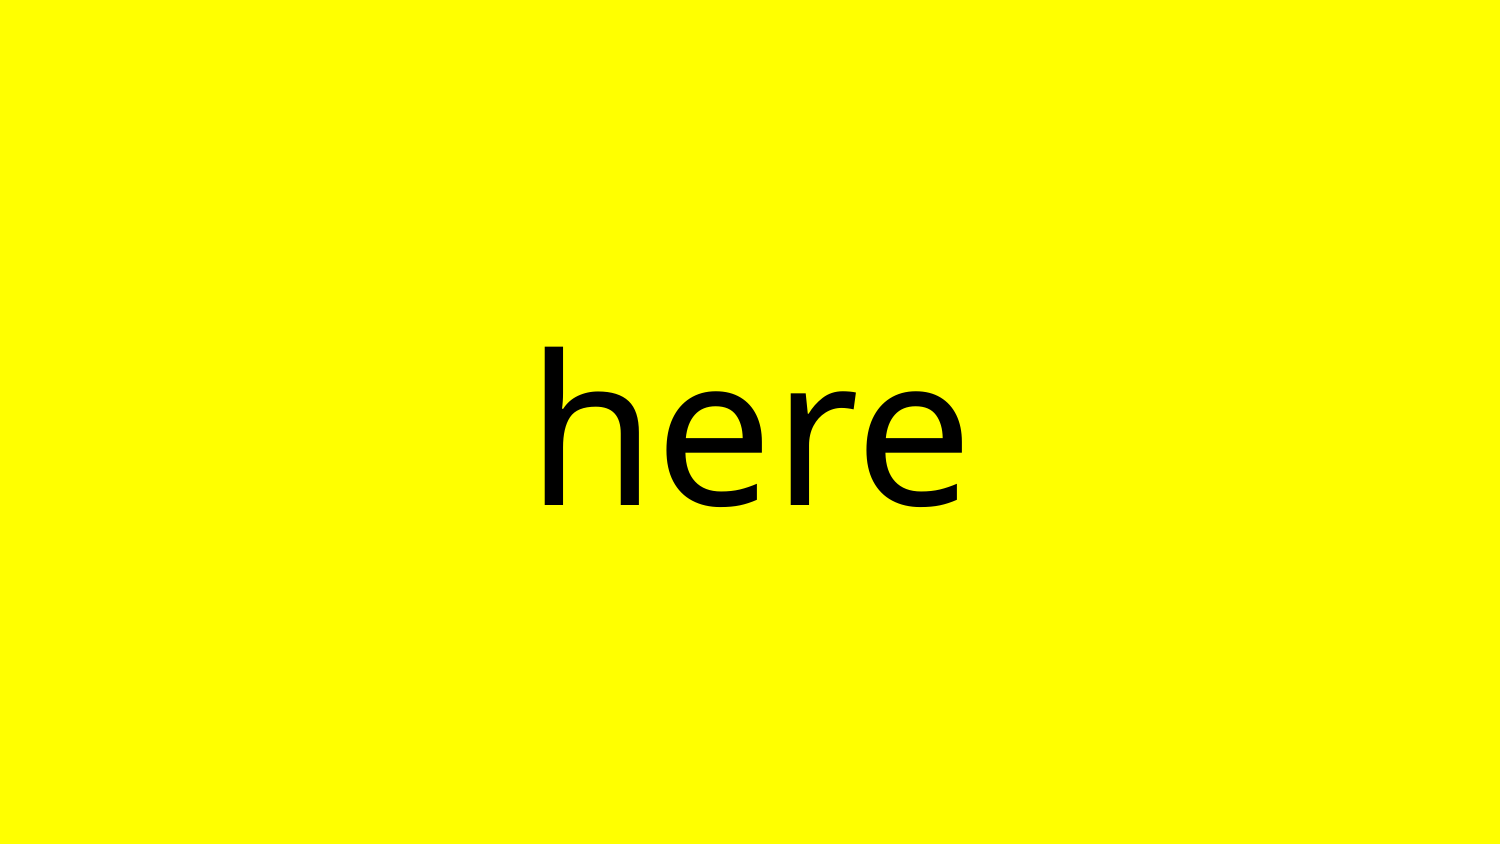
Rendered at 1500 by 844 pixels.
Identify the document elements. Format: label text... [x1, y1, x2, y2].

title here [51, 352, 1449, 491]
